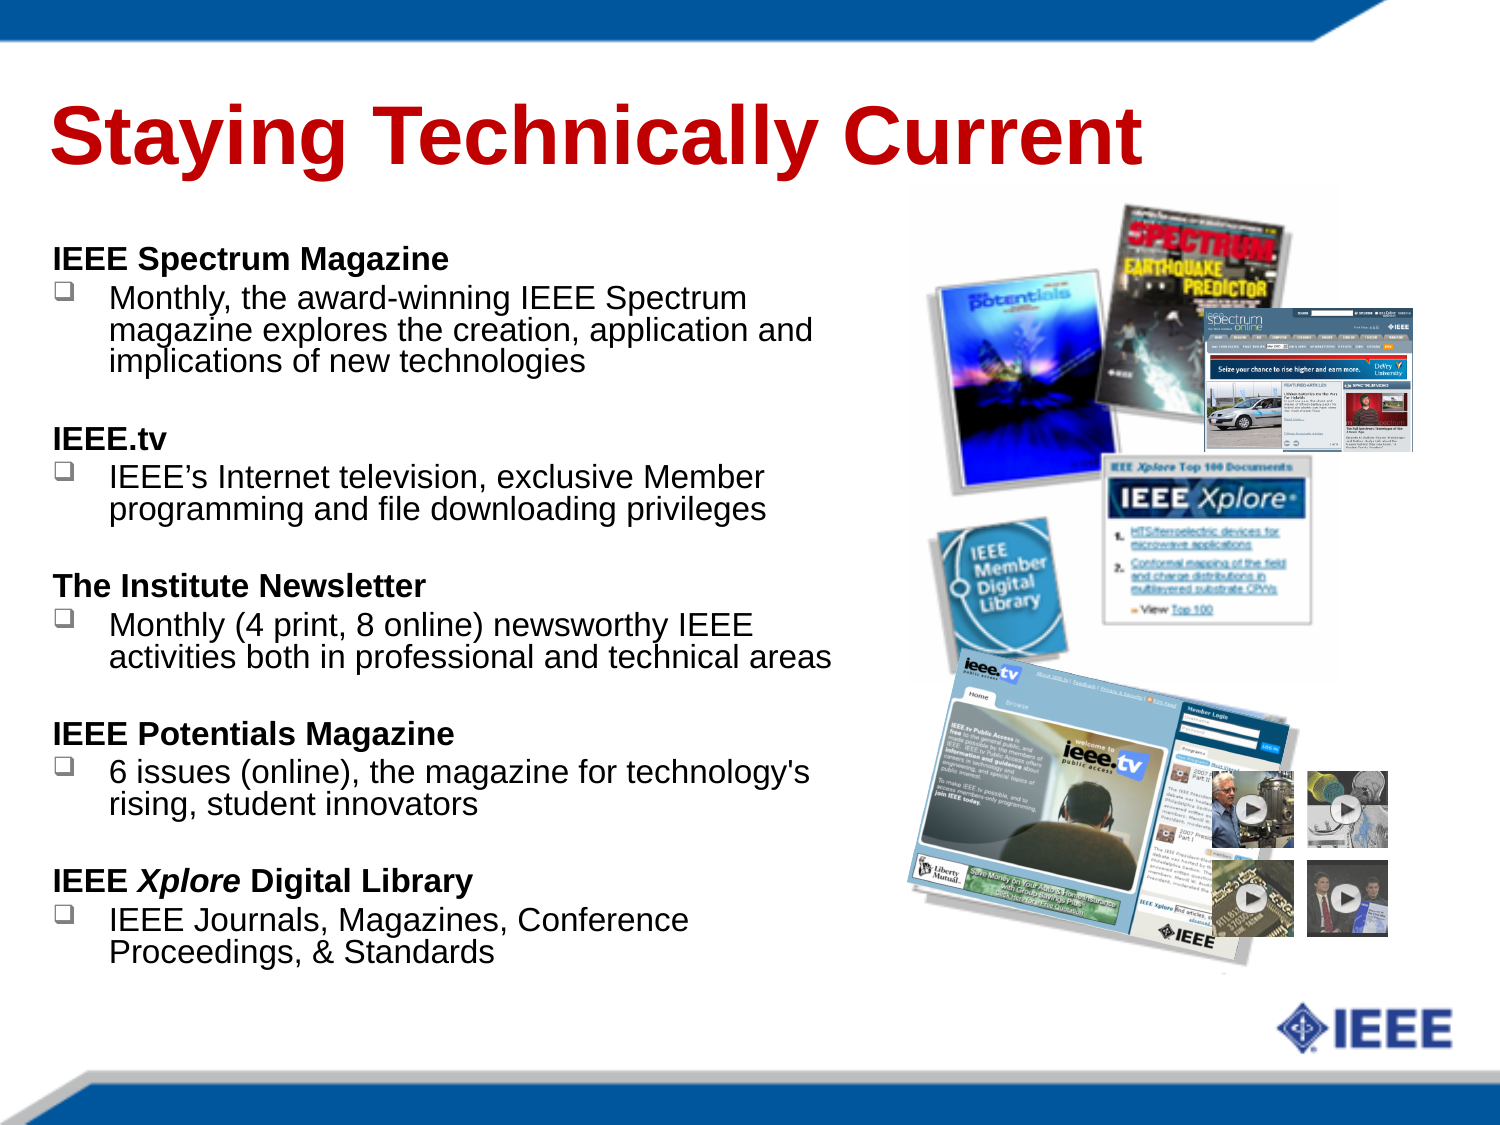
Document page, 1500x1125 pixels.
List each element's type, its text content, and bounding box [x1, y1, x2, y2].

title Staying Technically Current [33, 73, 1395, 262]
list IEEE Spectrum Magazine Monthly, the award-winning IEEE Spectrum magazine explores the creation, application and implications of new technologies IEEE.tv IEEE’s Internet television, exclusive Member programming and file downloading privileges The Institute Newsletter Monthly (4 print, 8 online) newsworthy IEEE activities both in professional and technical areas IEEE Potentials Magazine 6 issues (online), the magazine for technology's rising, student innovators IEEE Xplore Digital Library IEEE Journals, Magazines, Conference Proceedings, & Standards [37, 262, 888, 1125]
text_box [862, 174, 1413, 976]
picture [0, 0, 1500, 1125]
